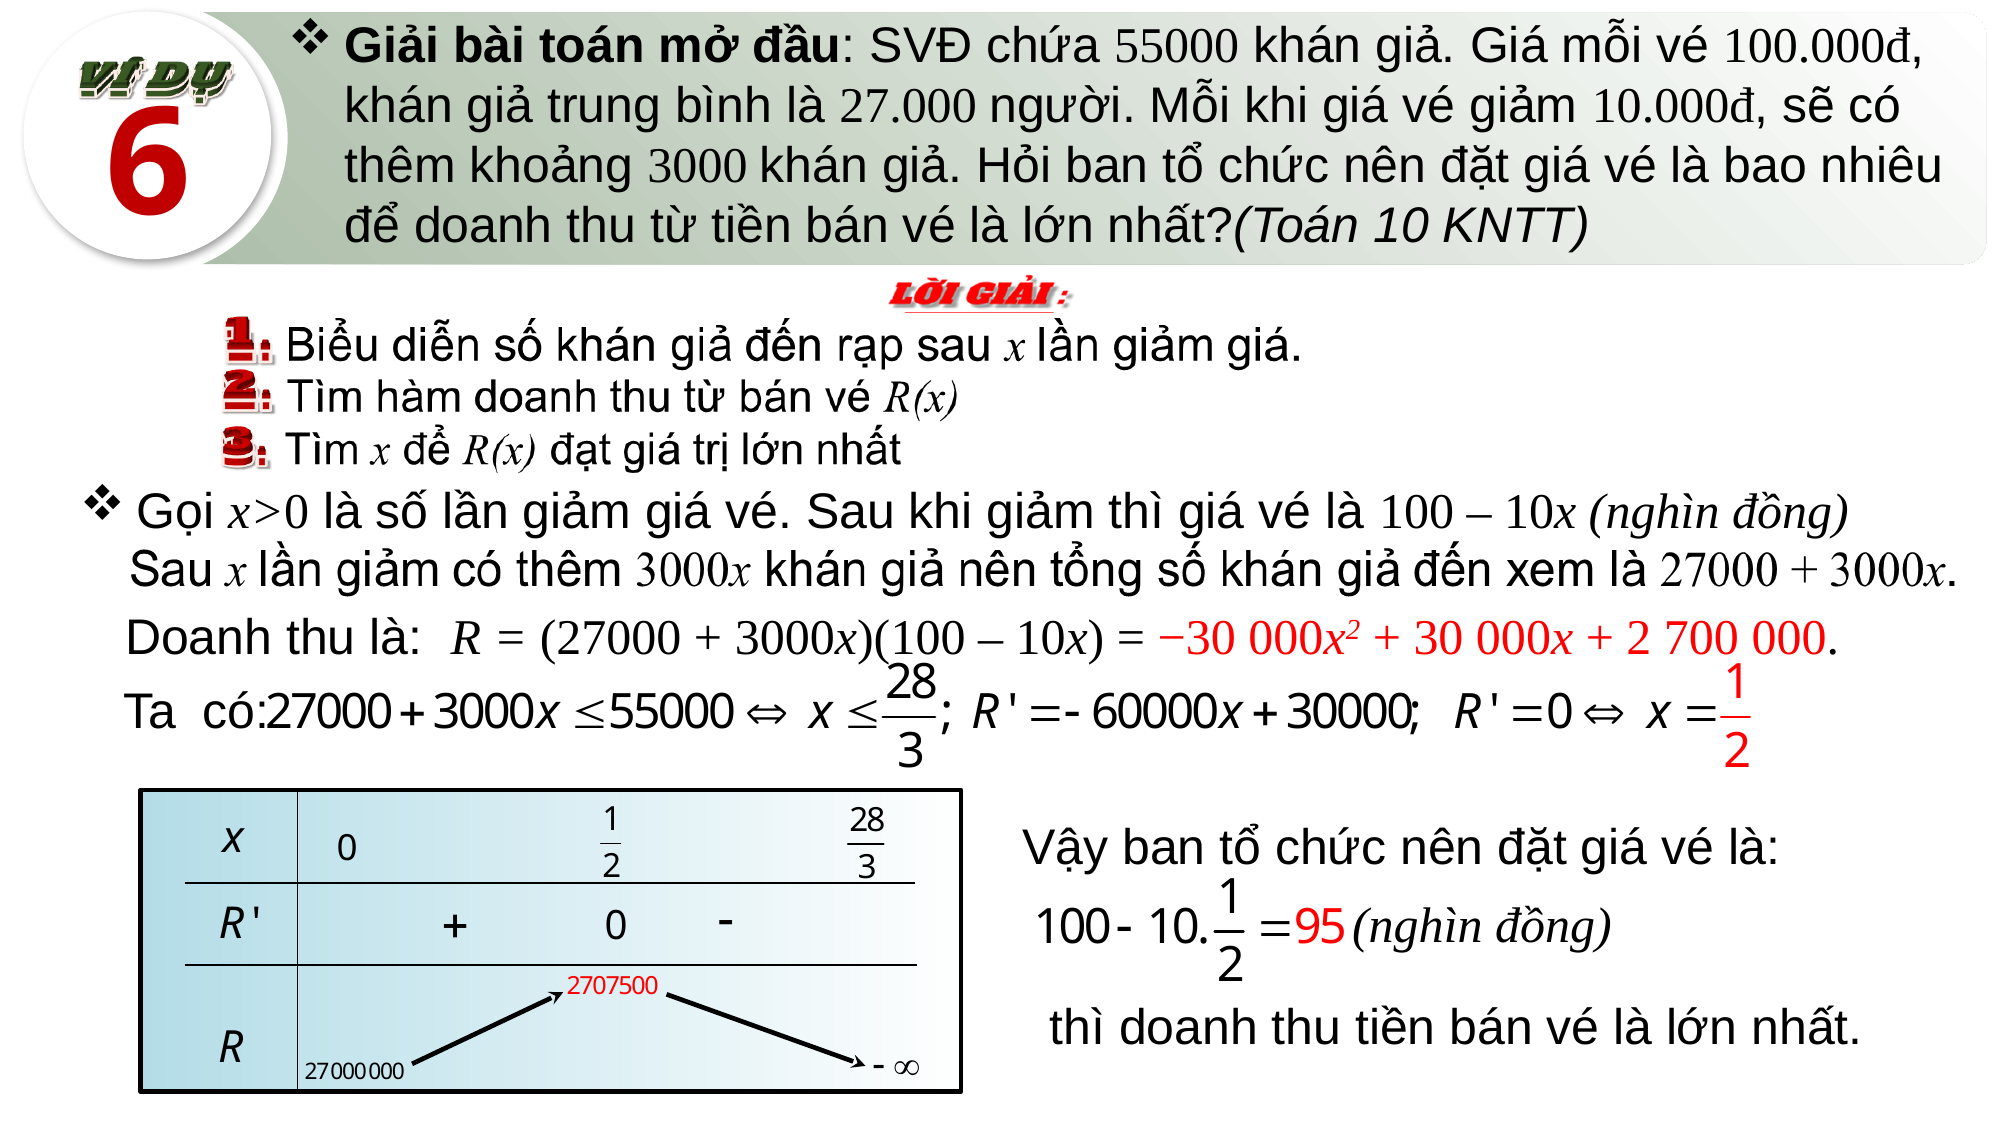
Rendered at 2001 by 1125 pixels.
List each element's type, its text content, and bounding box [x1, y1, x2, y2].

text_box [0, 0, 1987, 277]
text_box Doanh thu là: R = (27000 + 3000x)(100 – 10x) = −30 000x2 + 30 000x + 2 700 000. [110, 629, 1909, 673]
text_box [108, 643, 961, 778]
text_box Vậy ban tổ chức nên đặt giá vé là: [1007, 807, 1821, 883]
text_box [140, 790, 961, 1092]
picture [99, 522, 1987, 629]
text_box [962, 643, 1759, 778]
picture [205, 270, 1588, 501]
text_box Gọi x>0 là số lần giảm giá vé. Sau khi giảm thì giá vé là 100 – 10x (nghìn đồng) [65, 471, 1892, 546]
text_box thì doanh thu tiền bán vé là lớn nhất. [1034, 987, 1879, 1062]
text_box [1030, 858, 1629, 993]
